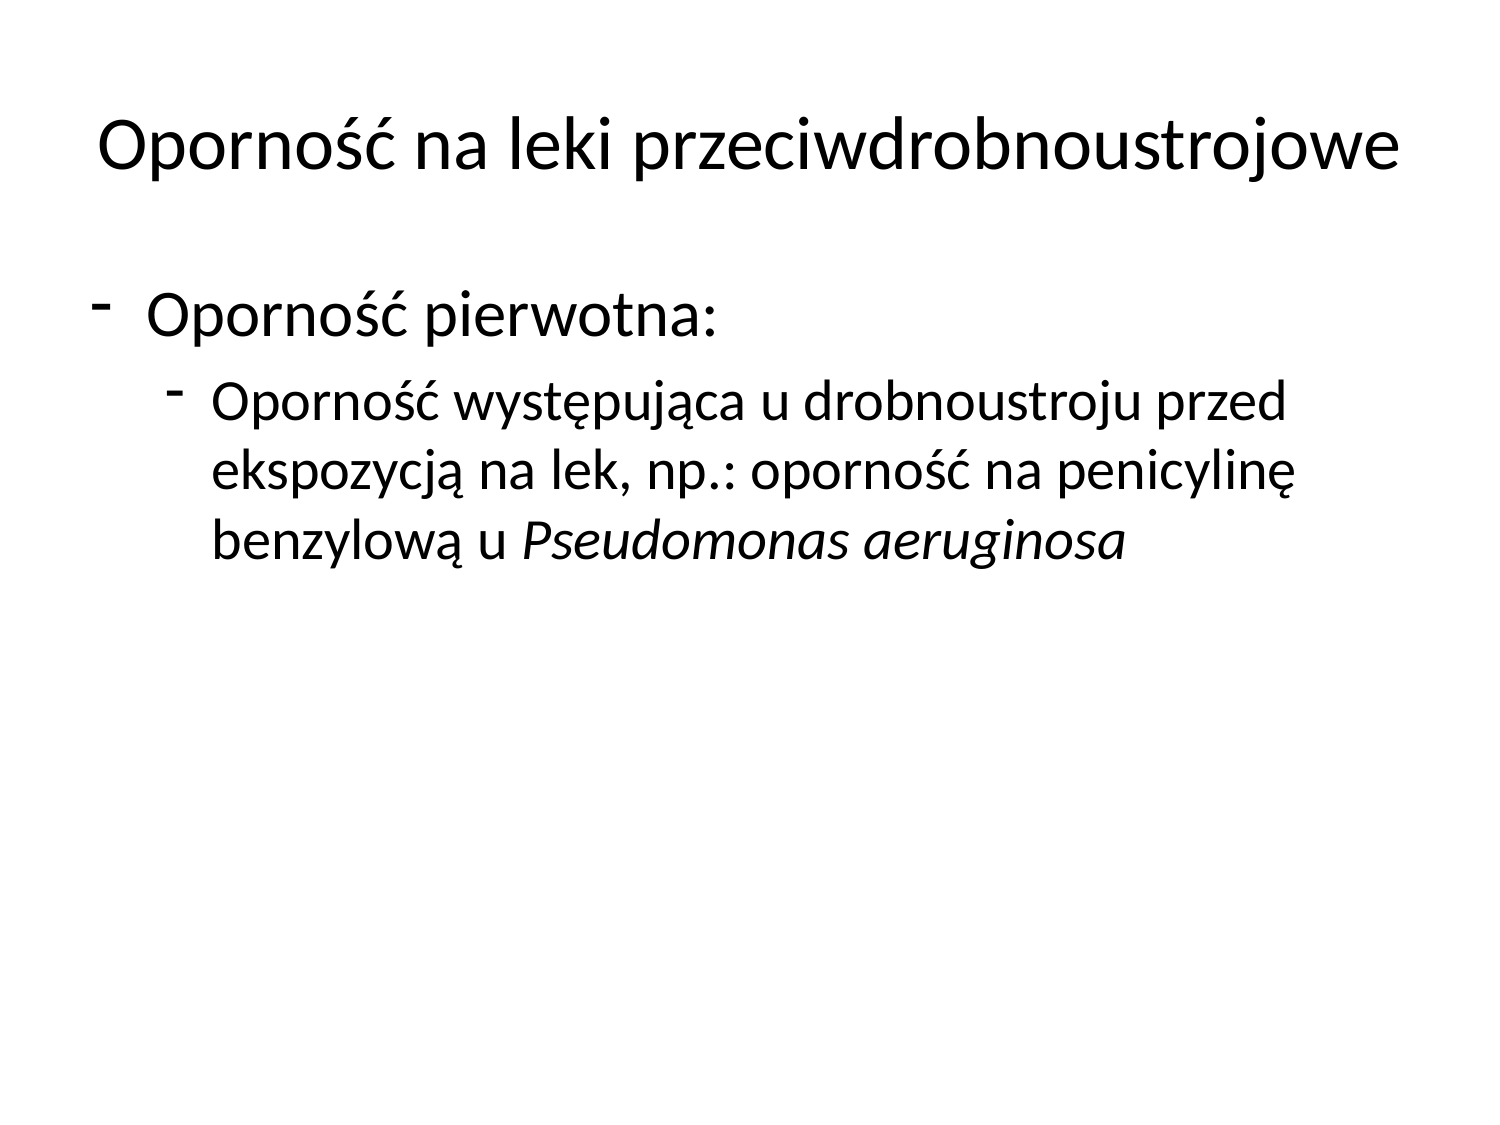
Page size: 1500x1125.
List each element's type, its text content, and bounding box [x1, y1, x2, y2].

title Oporność na leki przeciwdrobnoustrojowe [75, 45, 1425, 233]
list Oporność pierwotna: Oporność występująca u drobnoustroju przed ekspozycją na lek, np.: oporność na penicylinę benzylową u Pseudomonas aeruginosa [75, 262, 1425, 1005]
